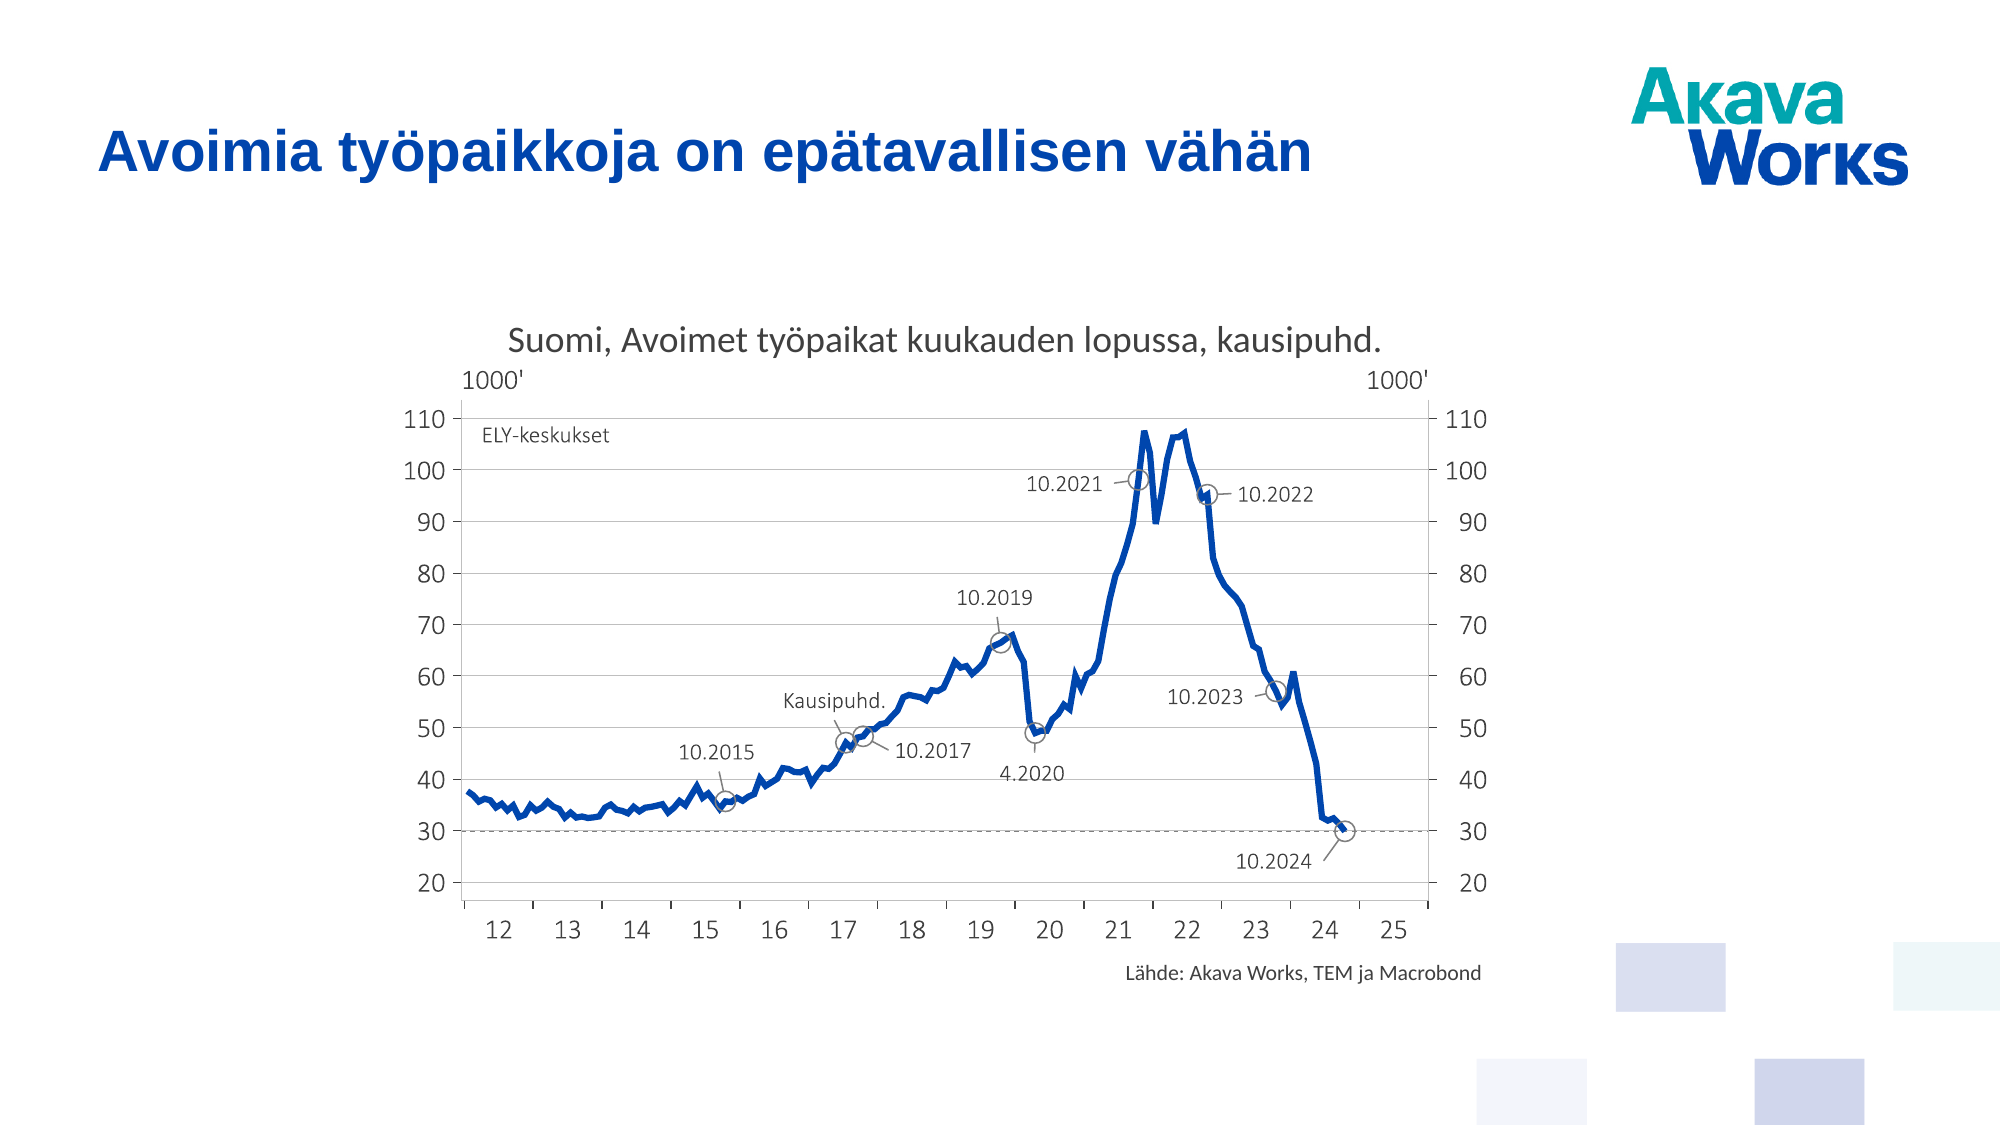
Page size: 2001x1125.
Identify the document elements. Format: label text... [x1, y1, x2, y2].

title Avoimia työpaikkoja on epätavallisen vähän [82, 89, 1808, 218]
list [390, 302, 1500, 1003]
picture [232, 55, 2000, 1125]
